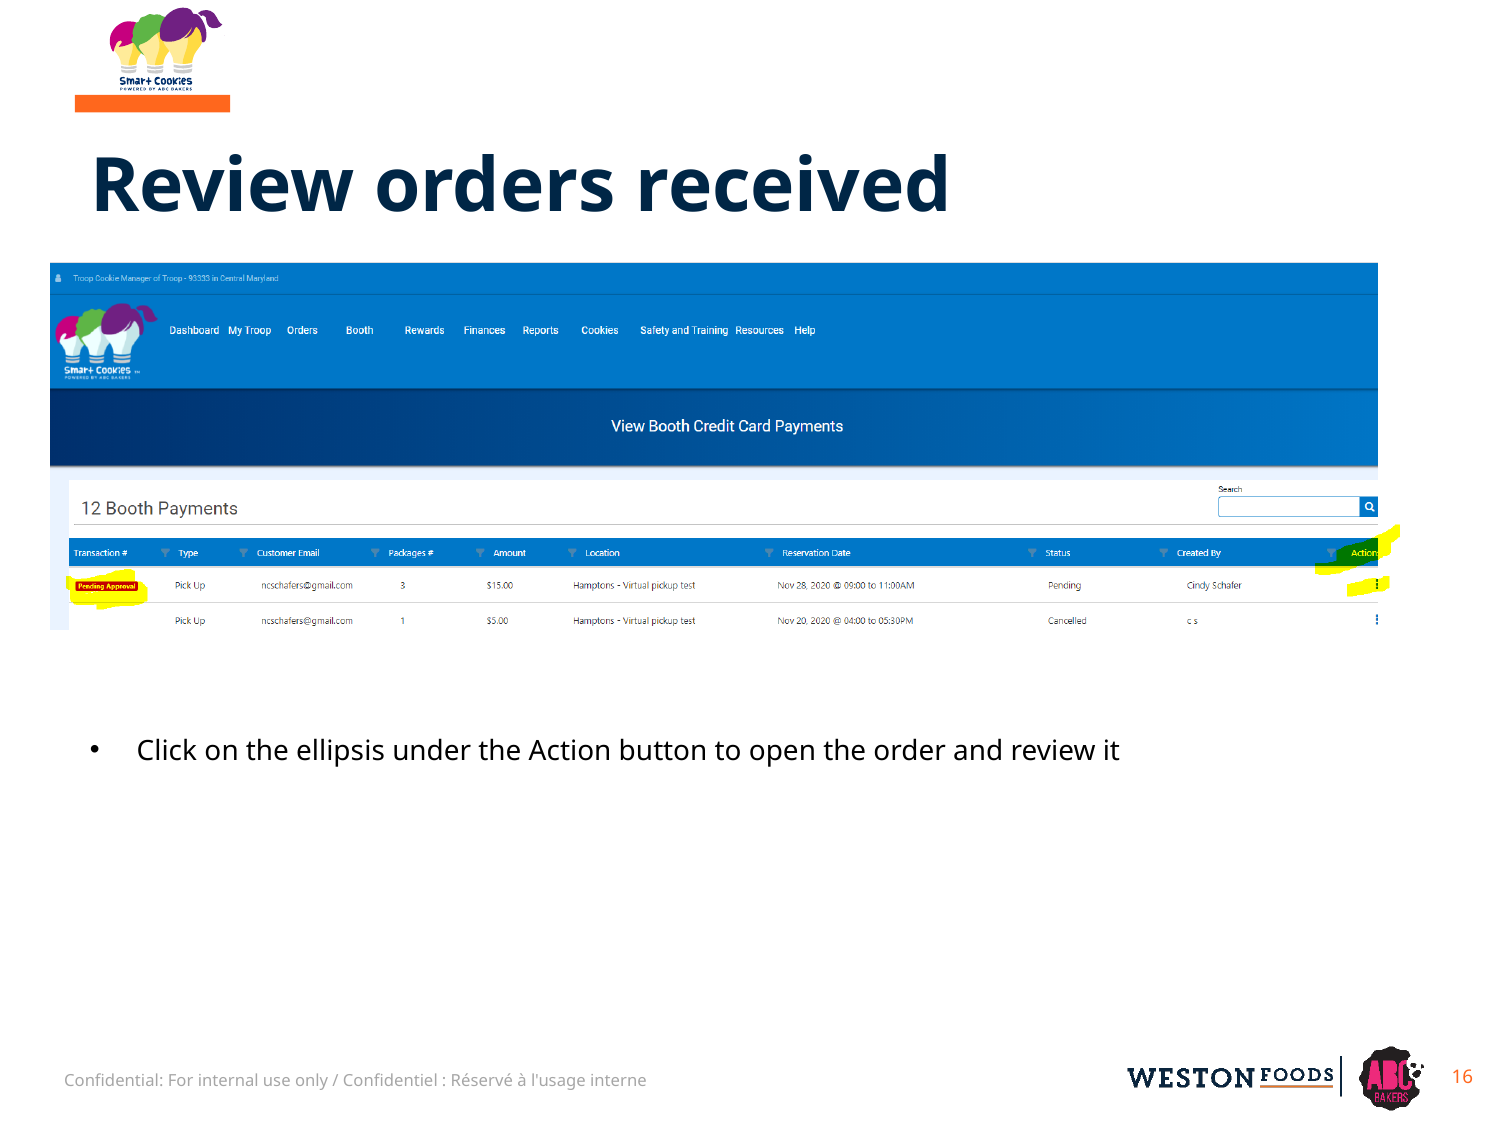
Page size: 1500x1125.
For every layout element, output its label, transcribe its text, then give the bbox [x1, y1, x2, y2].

title Review orders received [75, 112, 1425, 250]
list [49, 262, 1401, 630]
text_box Click on the ellipsis under the Action button to open the order and review it [75, 725, 1250, 774]
picture [1125, 1044, 1426, 1115]
